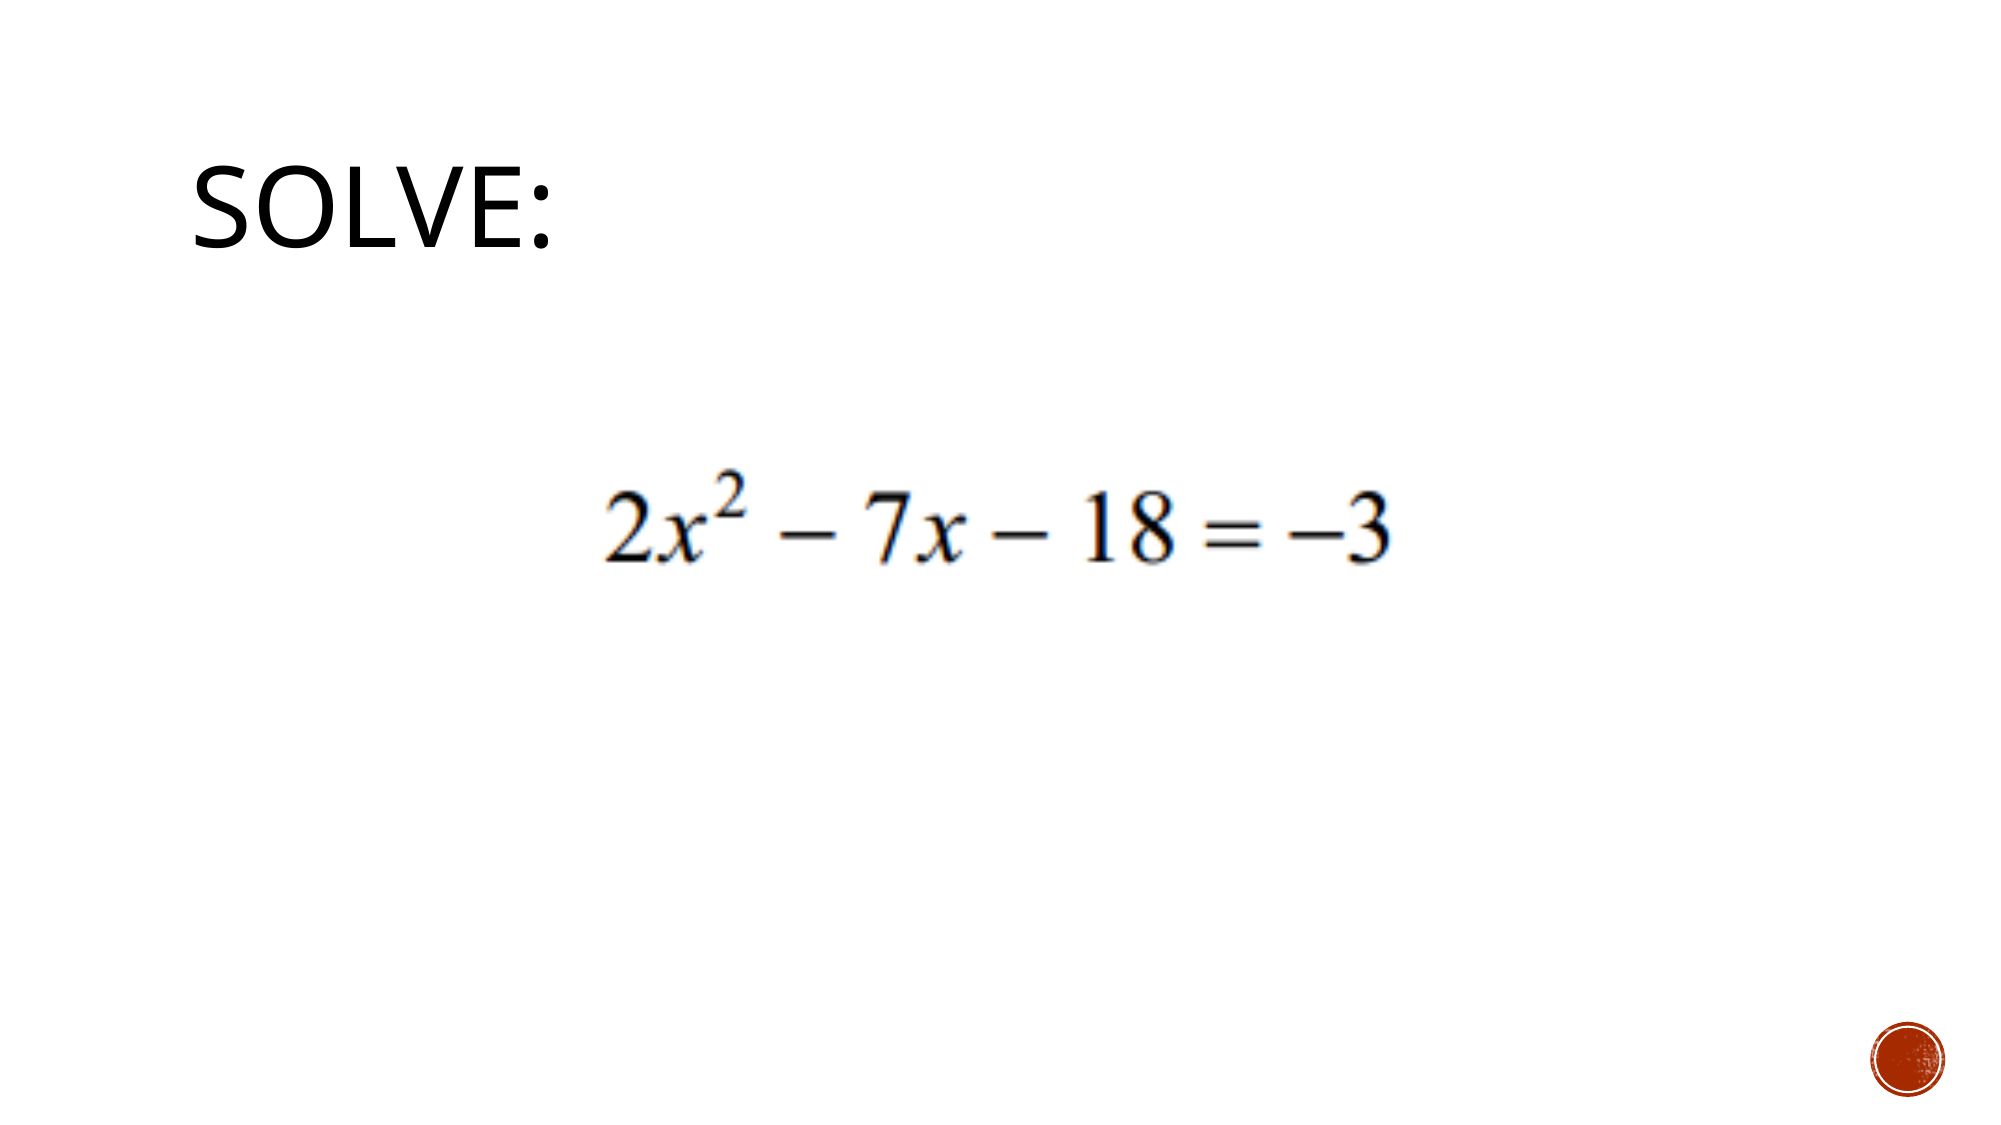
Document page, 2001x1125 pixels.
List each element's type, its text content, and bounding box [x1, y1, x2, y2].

picture [567, 422, 1434, 652]
title Solve: [175, 79, 1826, 344]
